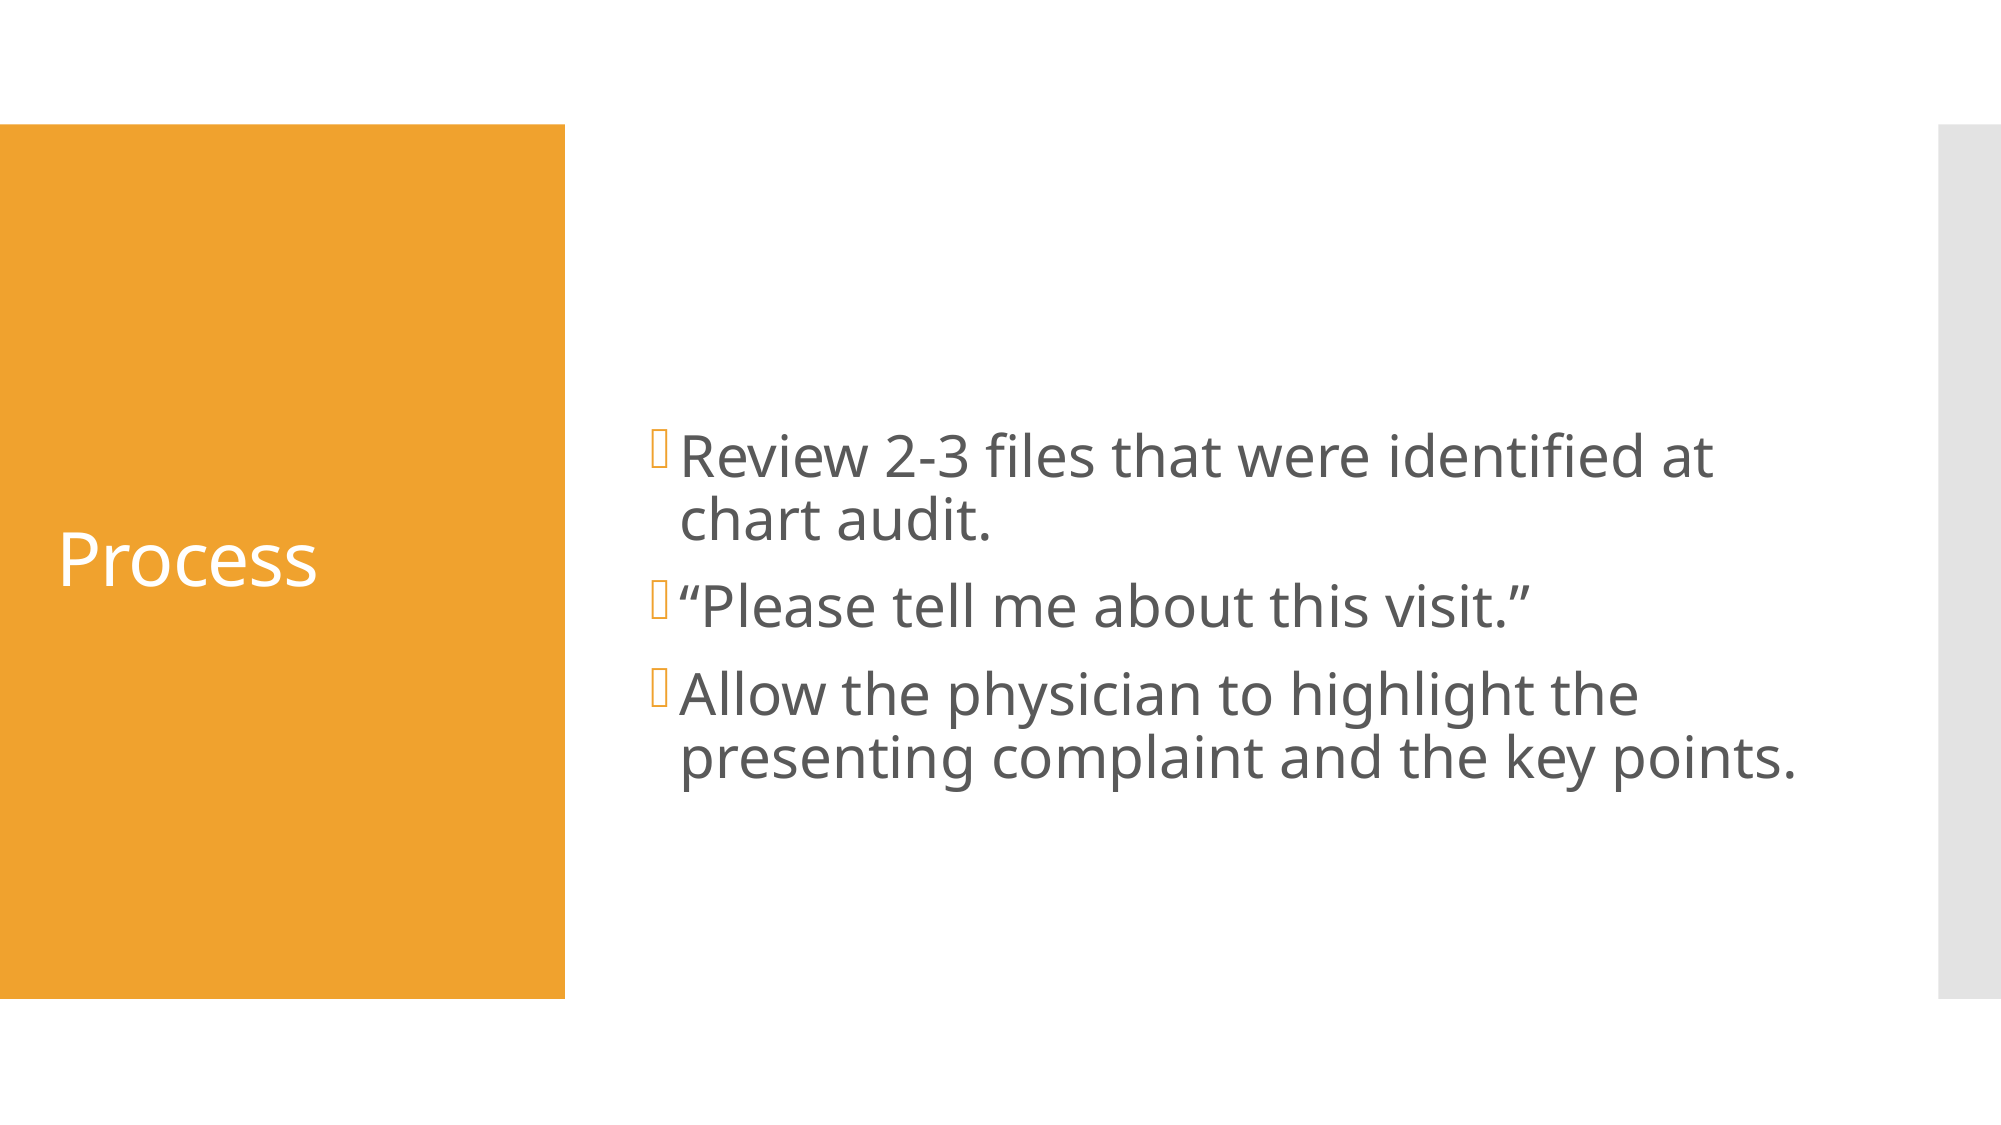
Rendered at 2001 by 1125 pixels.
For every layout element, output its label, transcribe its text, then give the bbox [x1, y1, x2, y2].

list Review 2-3 files that were identified at chart audit. “Please tell me about this visit.” Allow the physician to highlight the presenting complaint and the key points. [634, 141, 1835, 982]
title Process [41, 184, 525, 940]
